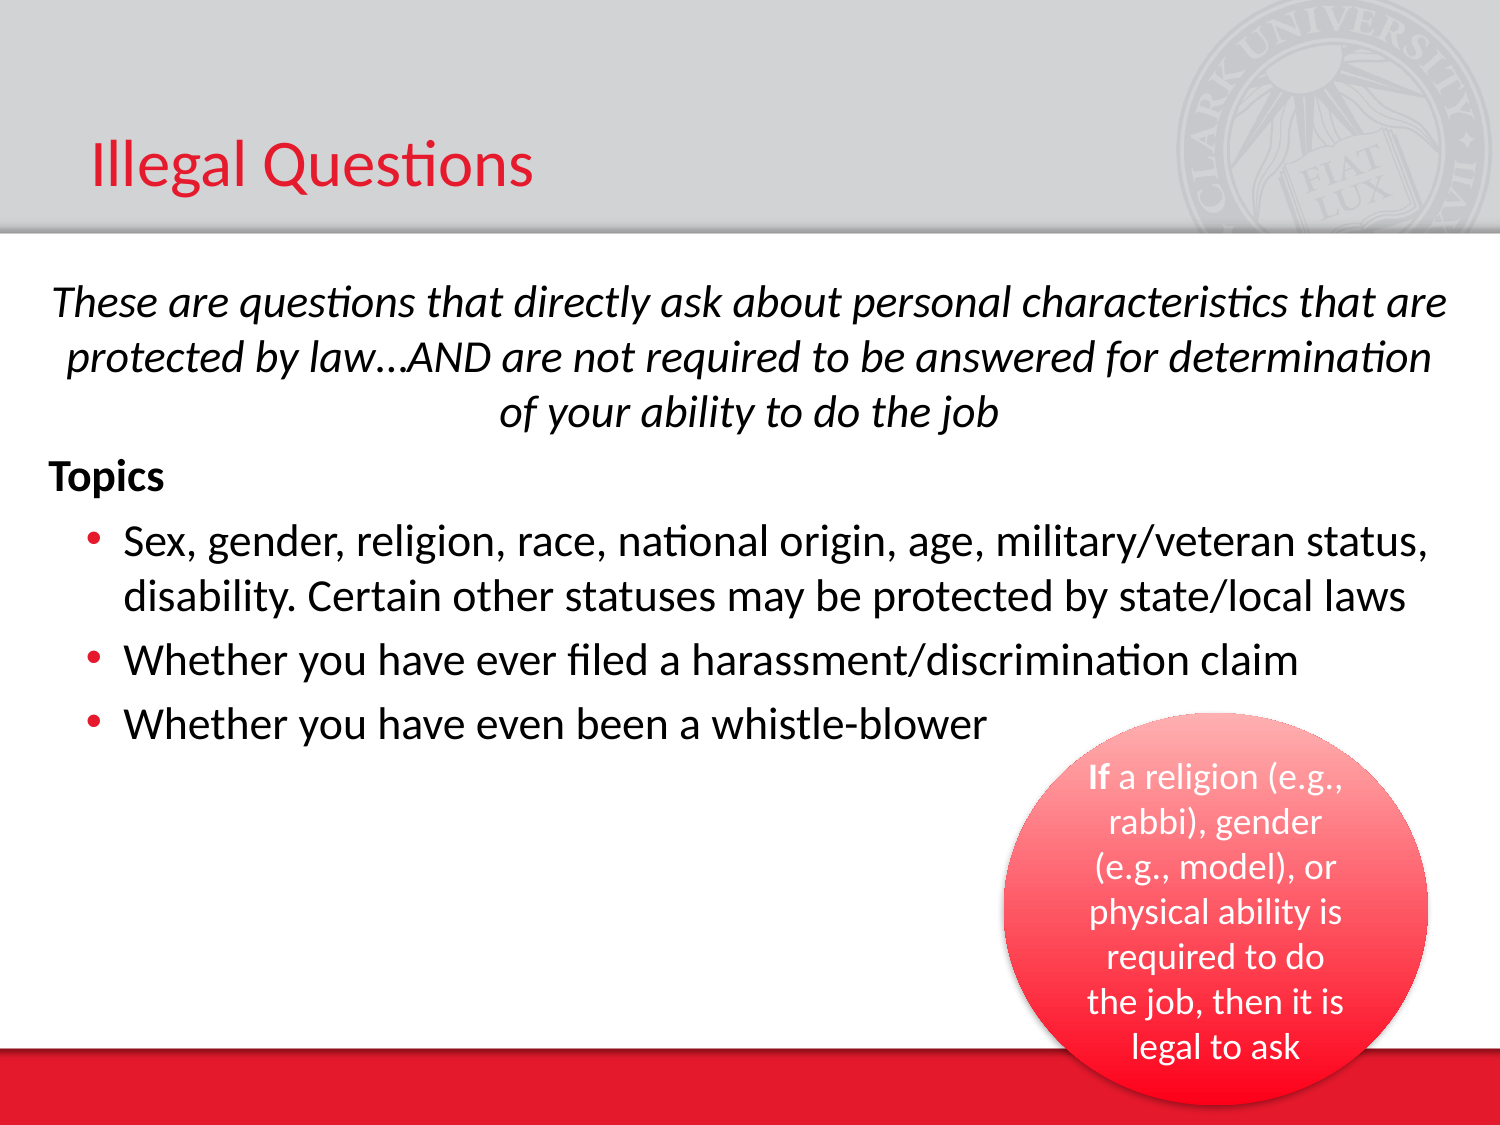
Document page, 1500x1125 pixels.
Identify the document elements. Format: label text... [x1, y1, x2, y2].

list These are questions that directly ask about personal characteristics that are protected by law…AND are not required to be answered for determination of your ability to do the job Topics Sex, gender, religion, race, national origin, age, military/veteran status, disability. Certain other statuses may be protected by state/local laws Whether you have ever filed a harassment/discrimination claim Whether you have even been a whistle-blower [33, 264, 1466, 1001]
title Illegal Questions [75, 19, 1148, 207]
picture [0, 0, 1500, 240]
text_box If a religion (e.g., rabbi), gender (e.g., model), or physical ability is required to do the job, then it is legal to ask [1002, 712, 1429, 1107]
picture [0, 1041, 1500, 1125]
